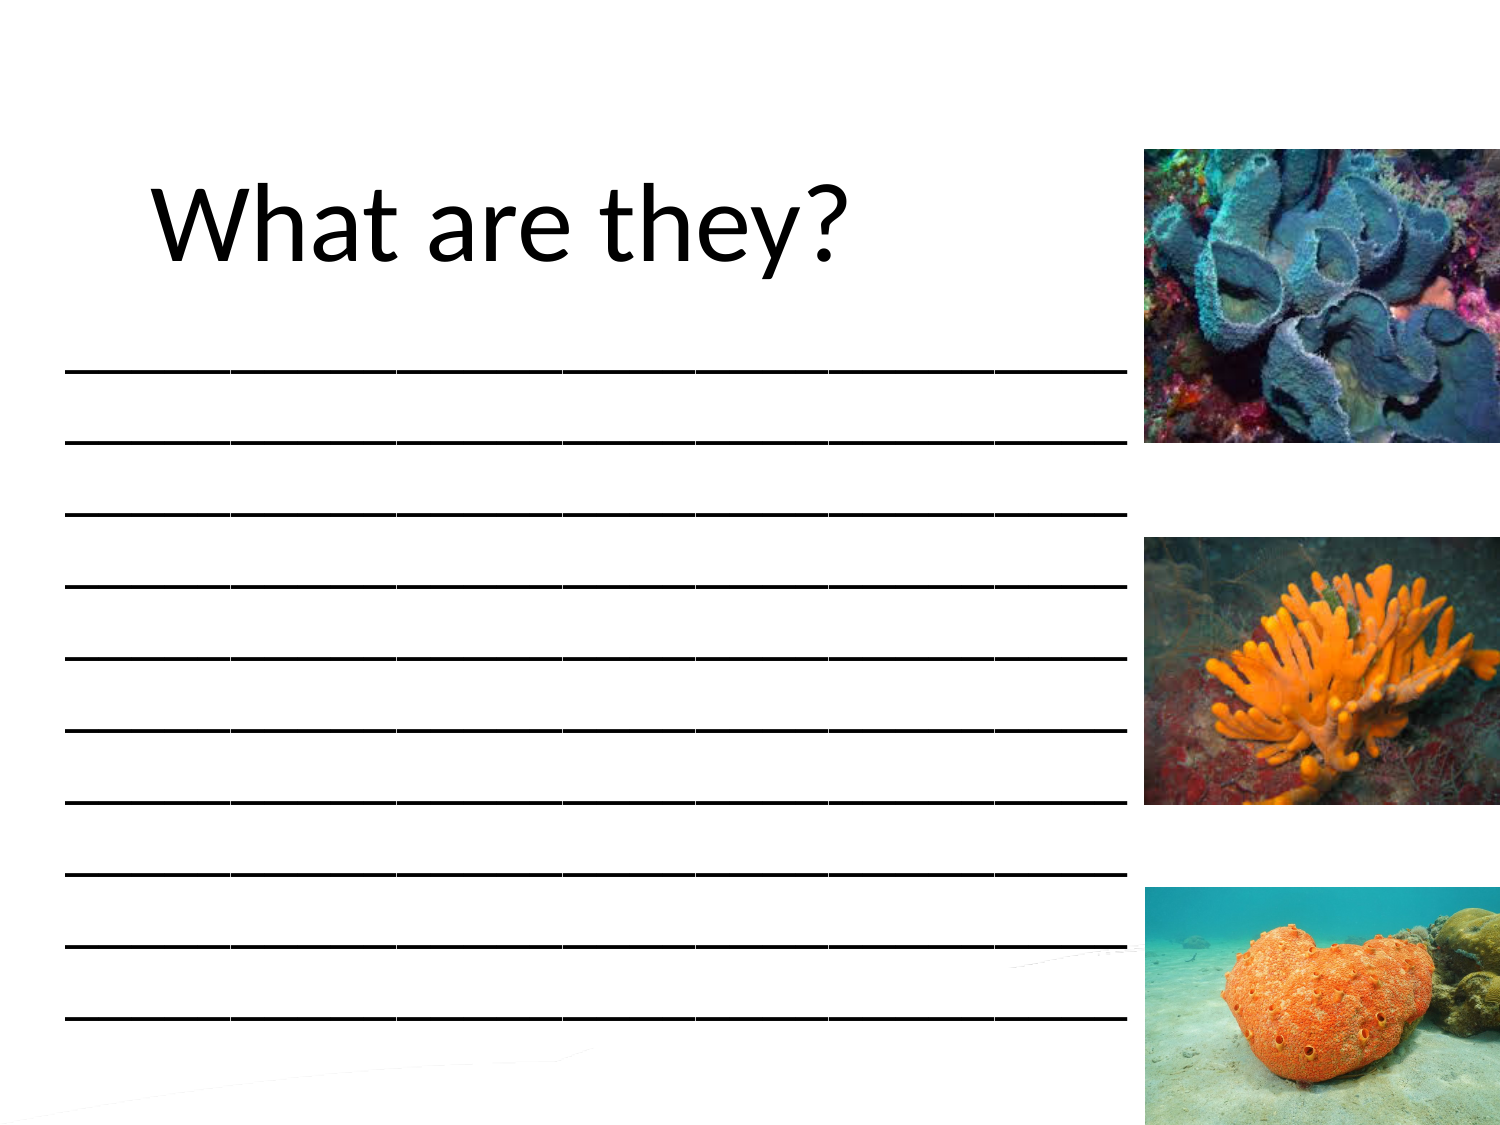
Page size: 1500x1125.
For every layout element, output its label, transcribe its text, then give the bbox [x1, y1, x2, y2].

title What are they? [0, 99, 1081, 350]
picture [1144, 149, 1500, 443]
picture [0, 887, 1500, 1125]
picture [1143, 537, 1500, 805]
subtitle ________________________________ ________________________________ ________________________________ ________________________________ ________________________________ ________________________________ ________________________________ ________________________________ ________________________________ ________________________________ [50, 299, 1150, 1000]
